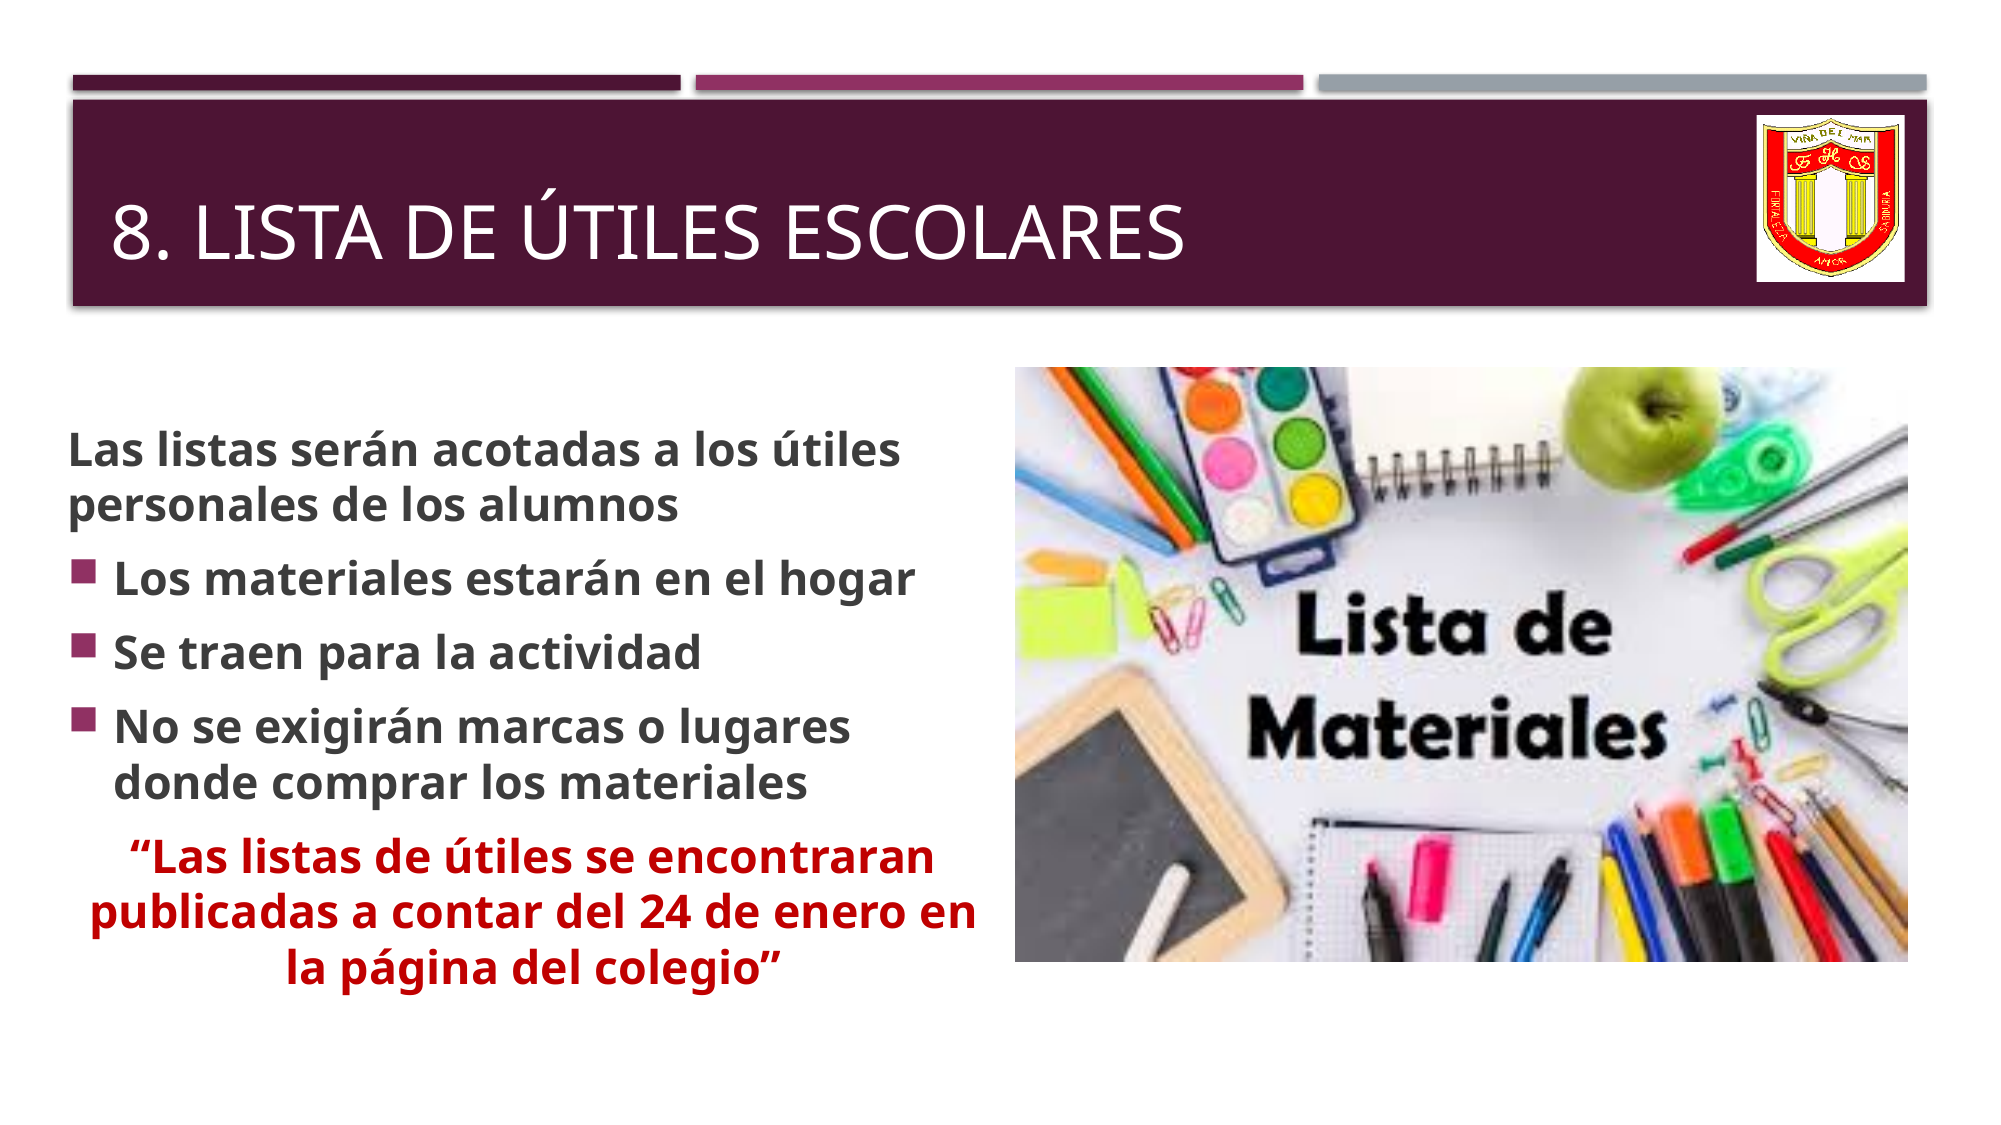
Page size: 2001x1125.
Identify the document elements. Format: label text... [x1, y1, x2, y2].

title 8. Lista de Útiles escolares [95, 119, 1750, 282]
picture [1755, 114, 1906, 282]
list Las listas serán acotadas a los útiles personales de los alumnos Los materiales estarán en el hogar Se traen para la actividad No se exigirán marcas o lugares donde comprar los materiales “Las listas de útiles se encontraran publicadas a contar del 24 de enero en la página del colegio” [52, 412, 1016, 1009]
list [1014, 366, 1909, 962]
